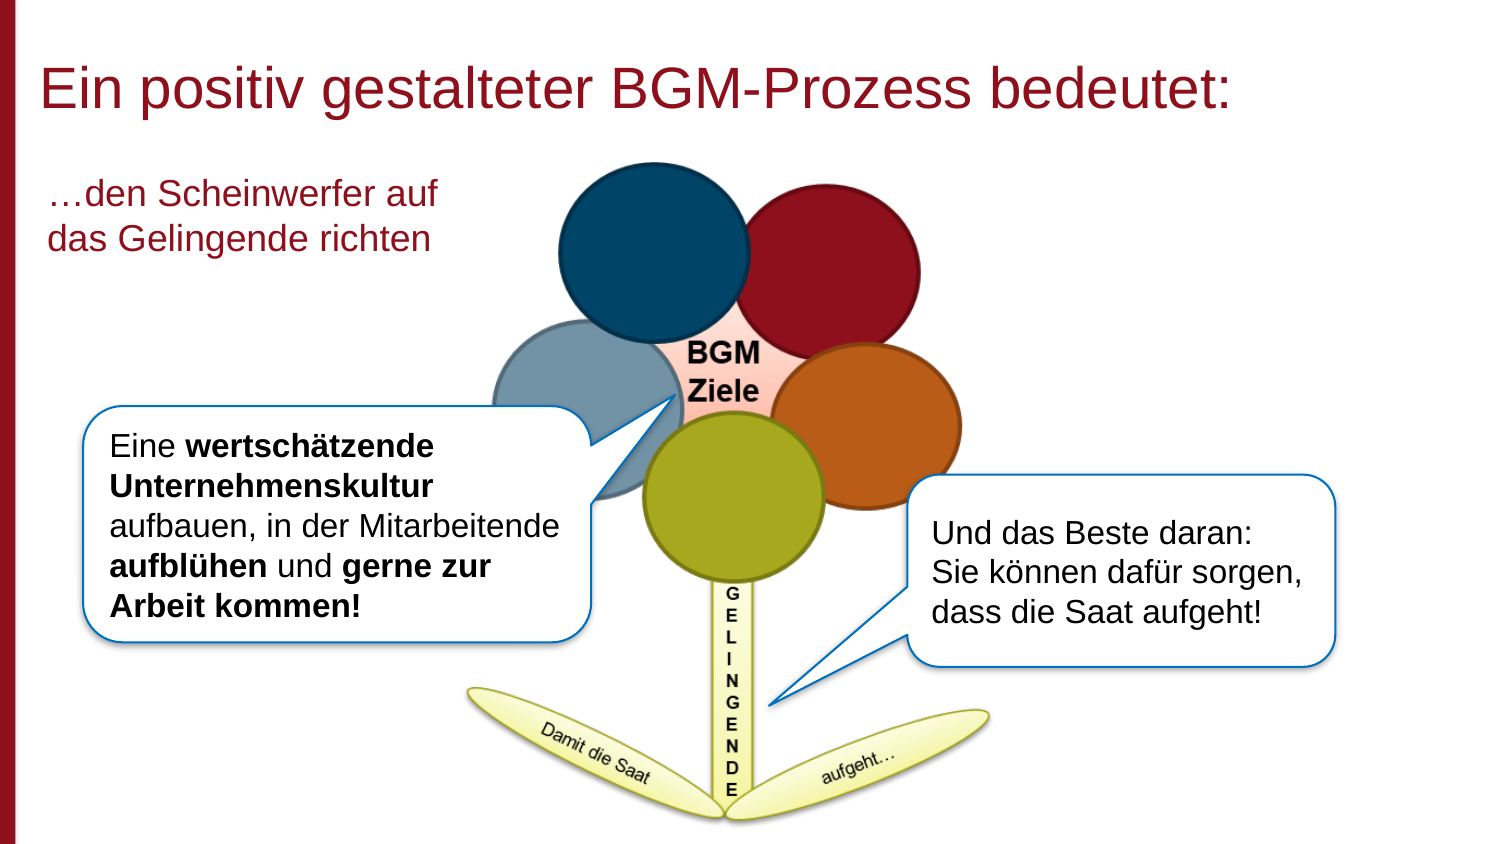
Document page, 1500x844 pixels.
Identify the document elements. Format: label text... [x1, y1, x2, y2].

text_box Und das Beste daran: Sie können dafür sorgen, dass die Saat aufgeht! [1001, 473, 1337, 668]
picture [458, 161, 998, 832]
text_box Eine wertschätzende Unternehmenskultur aufbauen, in der Mitarbeitende aufblühen und gerne zur Arbeit kommen! [82, 405, 453, 644]
title Ein positiv gestalteter BGM-Prozess bedeutet: [24, 0, 1500, 172]
text_box …den Scheinwerfer auf das Gelingende richten [32, 161, 457, 267]
